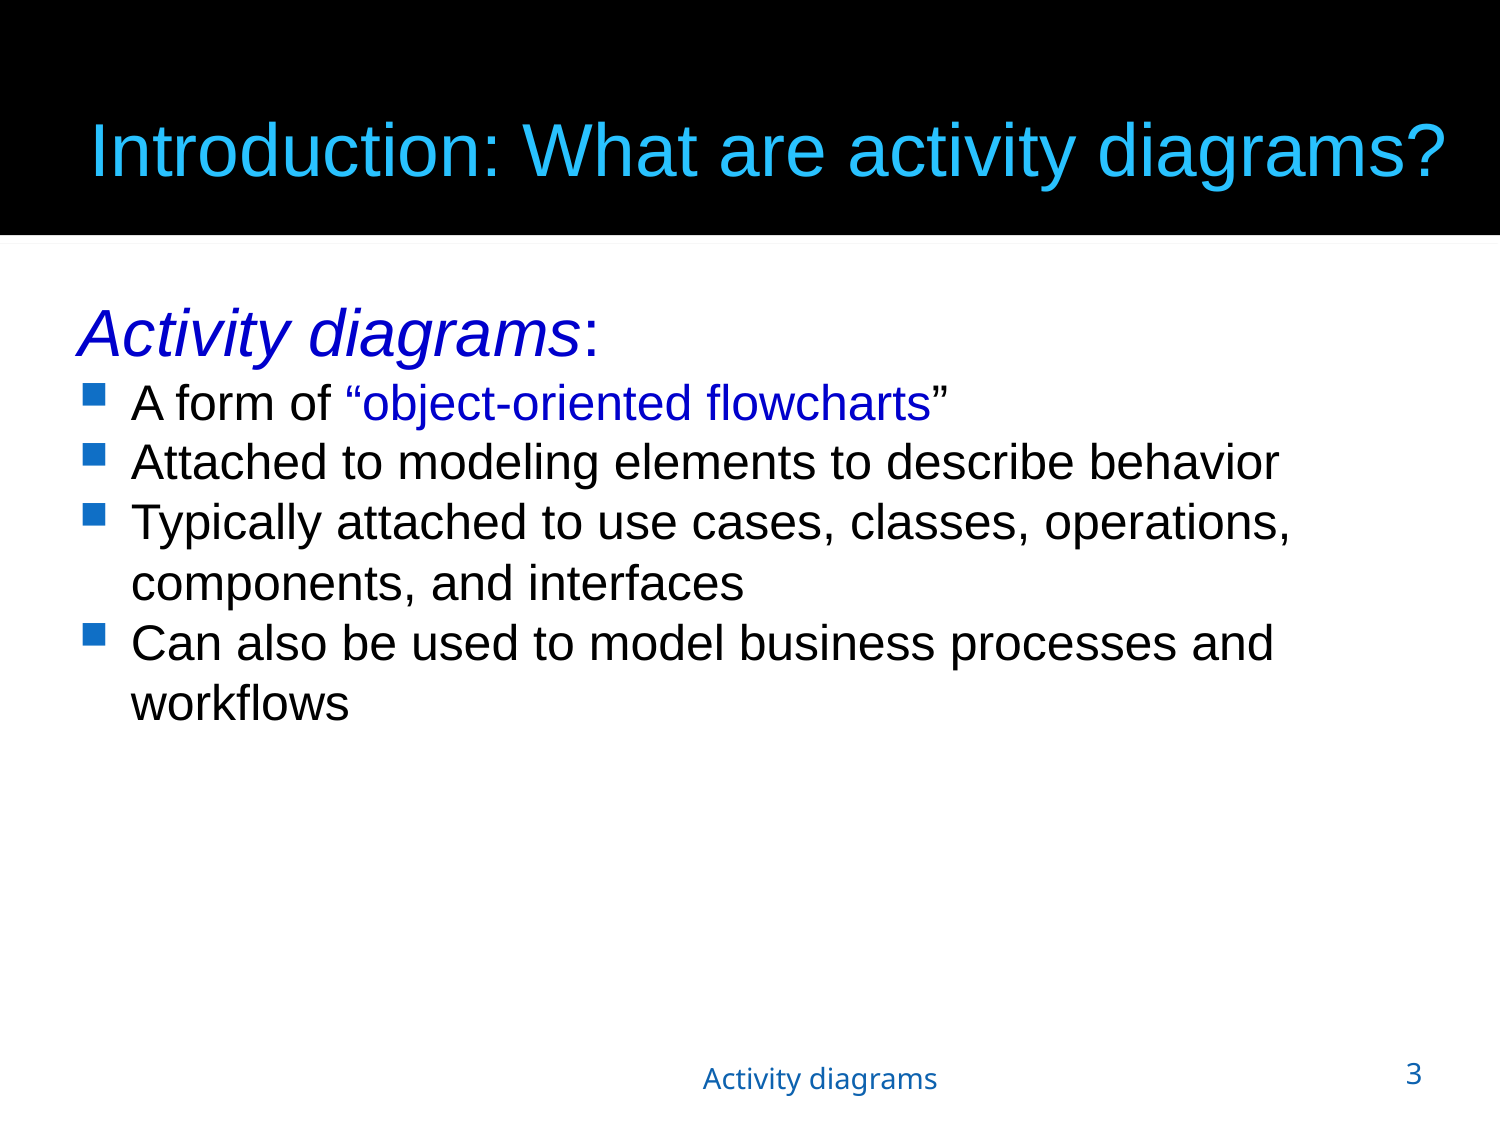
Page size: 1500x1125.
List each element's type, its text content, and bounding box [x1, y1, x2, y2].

text_box Introduction: What are activity diagrams? [75, 93, 1475, 199]
footer Activity diagrams [350, 1050, 1292, 1096]
text_box Activity diagrams: A form of “object-oriented flowcharts” Attached to modeling elements to describe behavior Typically attached to use cases, classes, operations, components, and interfaces Can also be used to model business processes and workflows [50, 275, 1450, 775]
slide_number 3 [1312, 1050, 1438, 1096]
